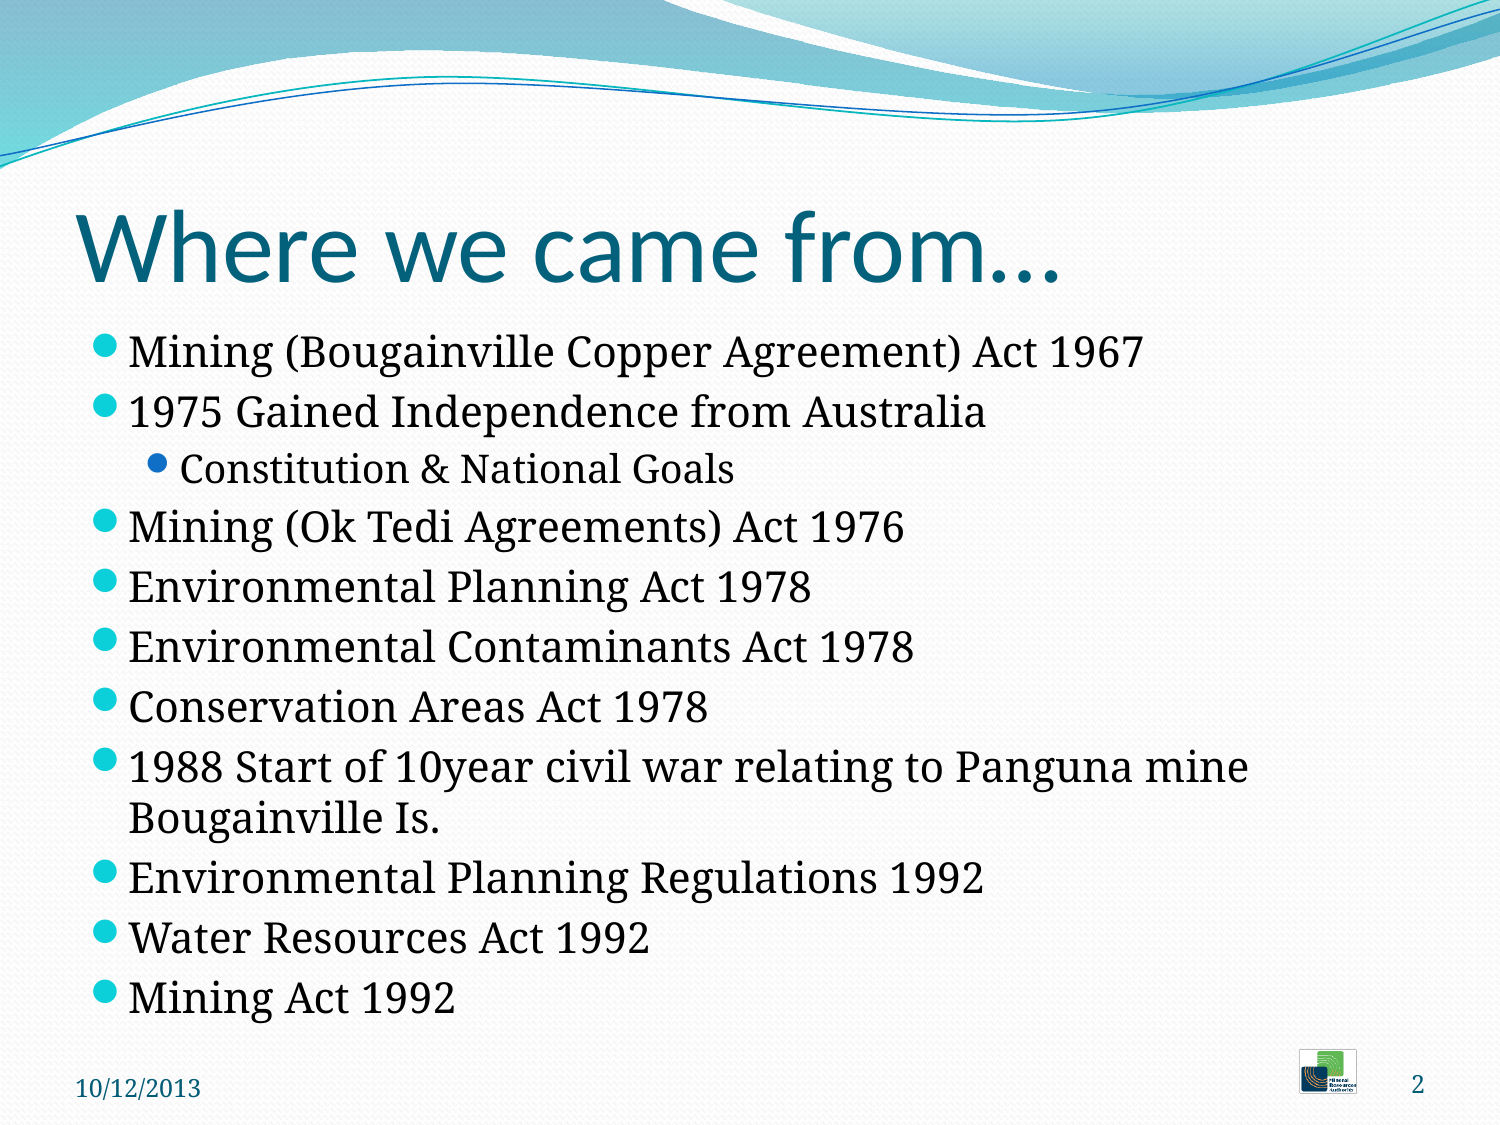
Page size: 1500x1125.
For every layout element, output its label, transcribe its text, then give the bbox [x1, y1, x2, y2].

slide_number 2 [1299, 1042, 1425, 1103]
title Where we came from… [75, 115, 1425, 303]
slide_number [75, 1042, 425, 1103]
list Mining (Bougainville Copper Agreement) Act 1967 1975 Gained Independence from Australia Constitution & National Goals Mining (Ok Tedi Agreements) Act 1976 Environmental Planning Act 1978 Environmental Contaminants Act 1978 Conservation Areas Act 1978 1988 Start of 10year civil war relating to Panguna mine Bougainville Is. Environmental Planning Regulations 1992 Water Resources Act 1992 Mining Act 1992 [75, 317, 1425, 1038]
